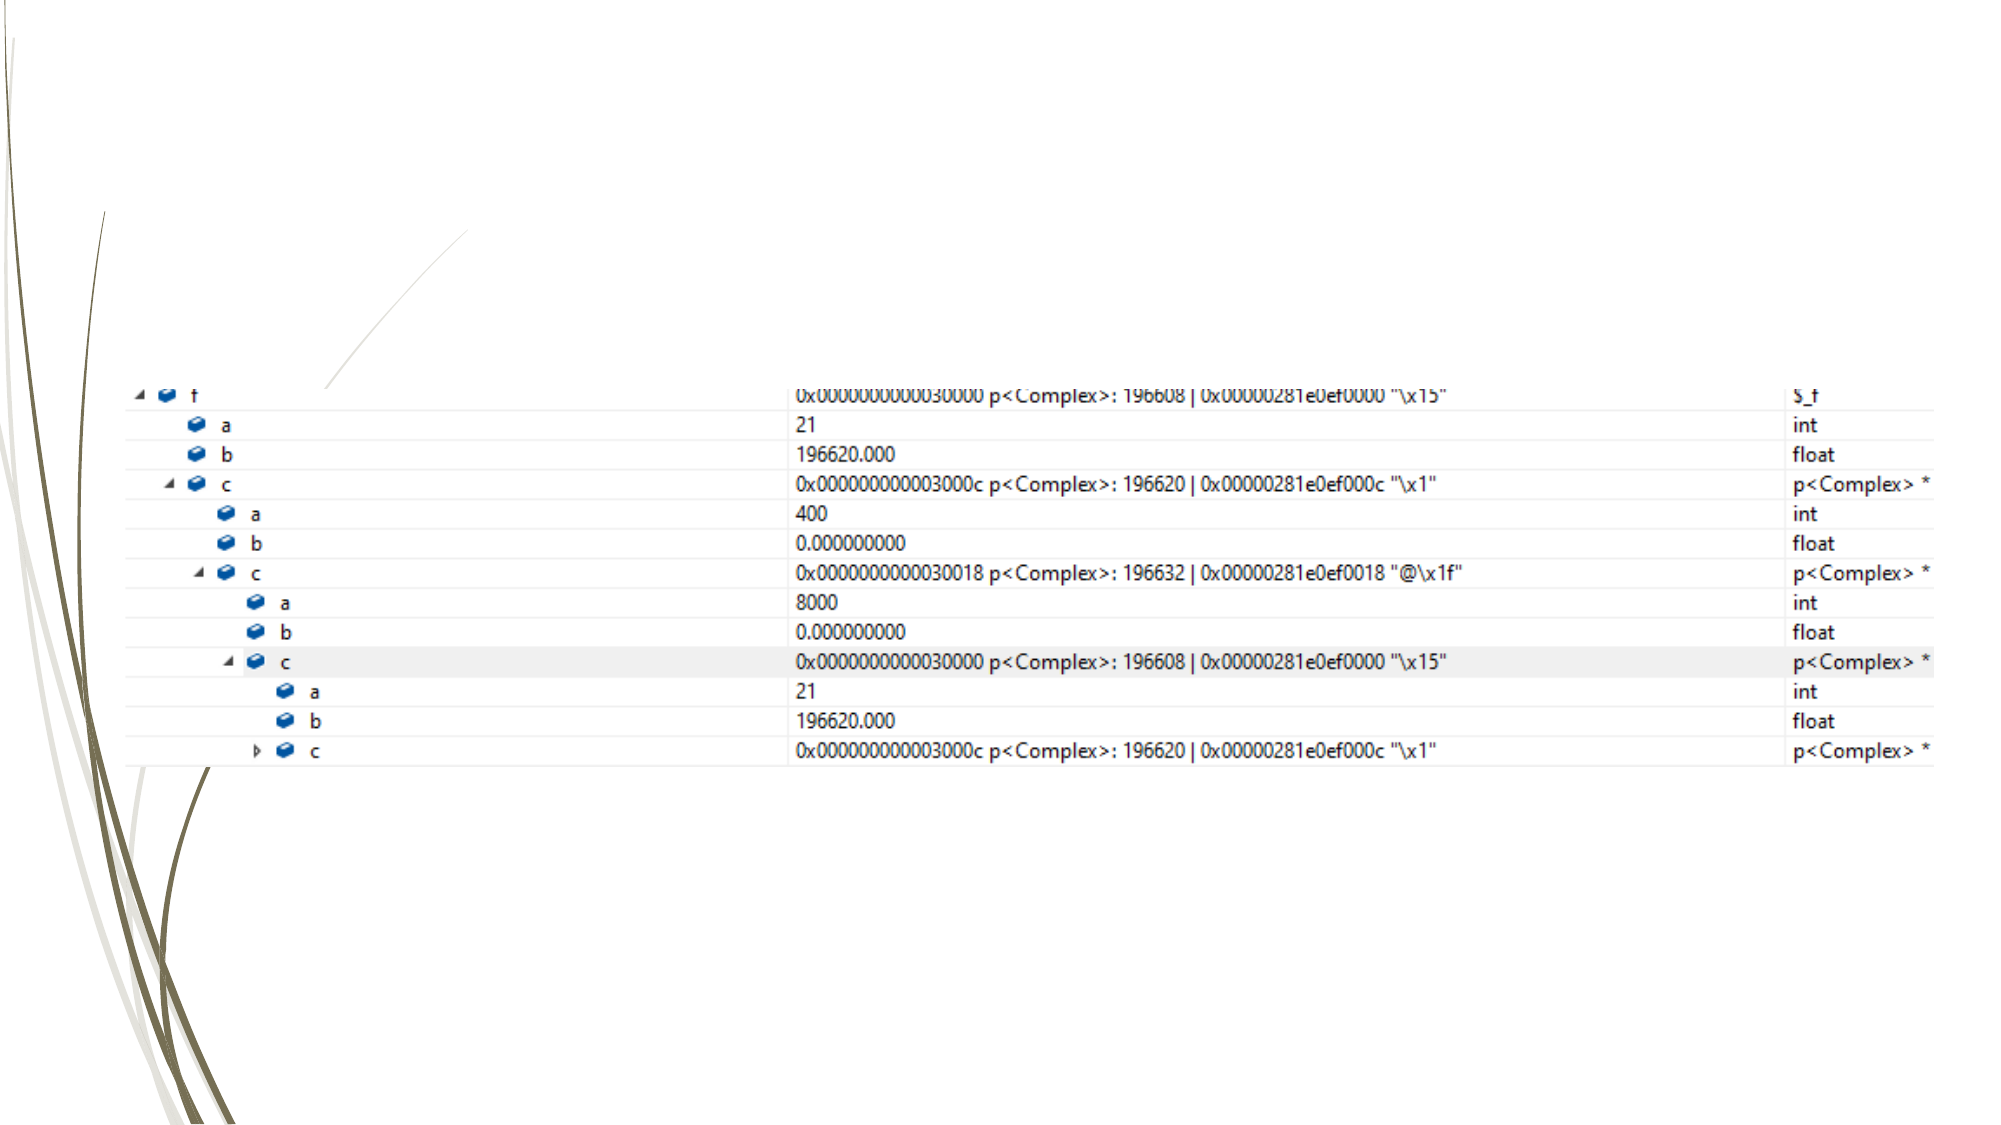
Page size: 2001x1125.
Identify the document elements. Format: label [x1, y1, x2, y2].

picture [123, 389, 1934, 767]
